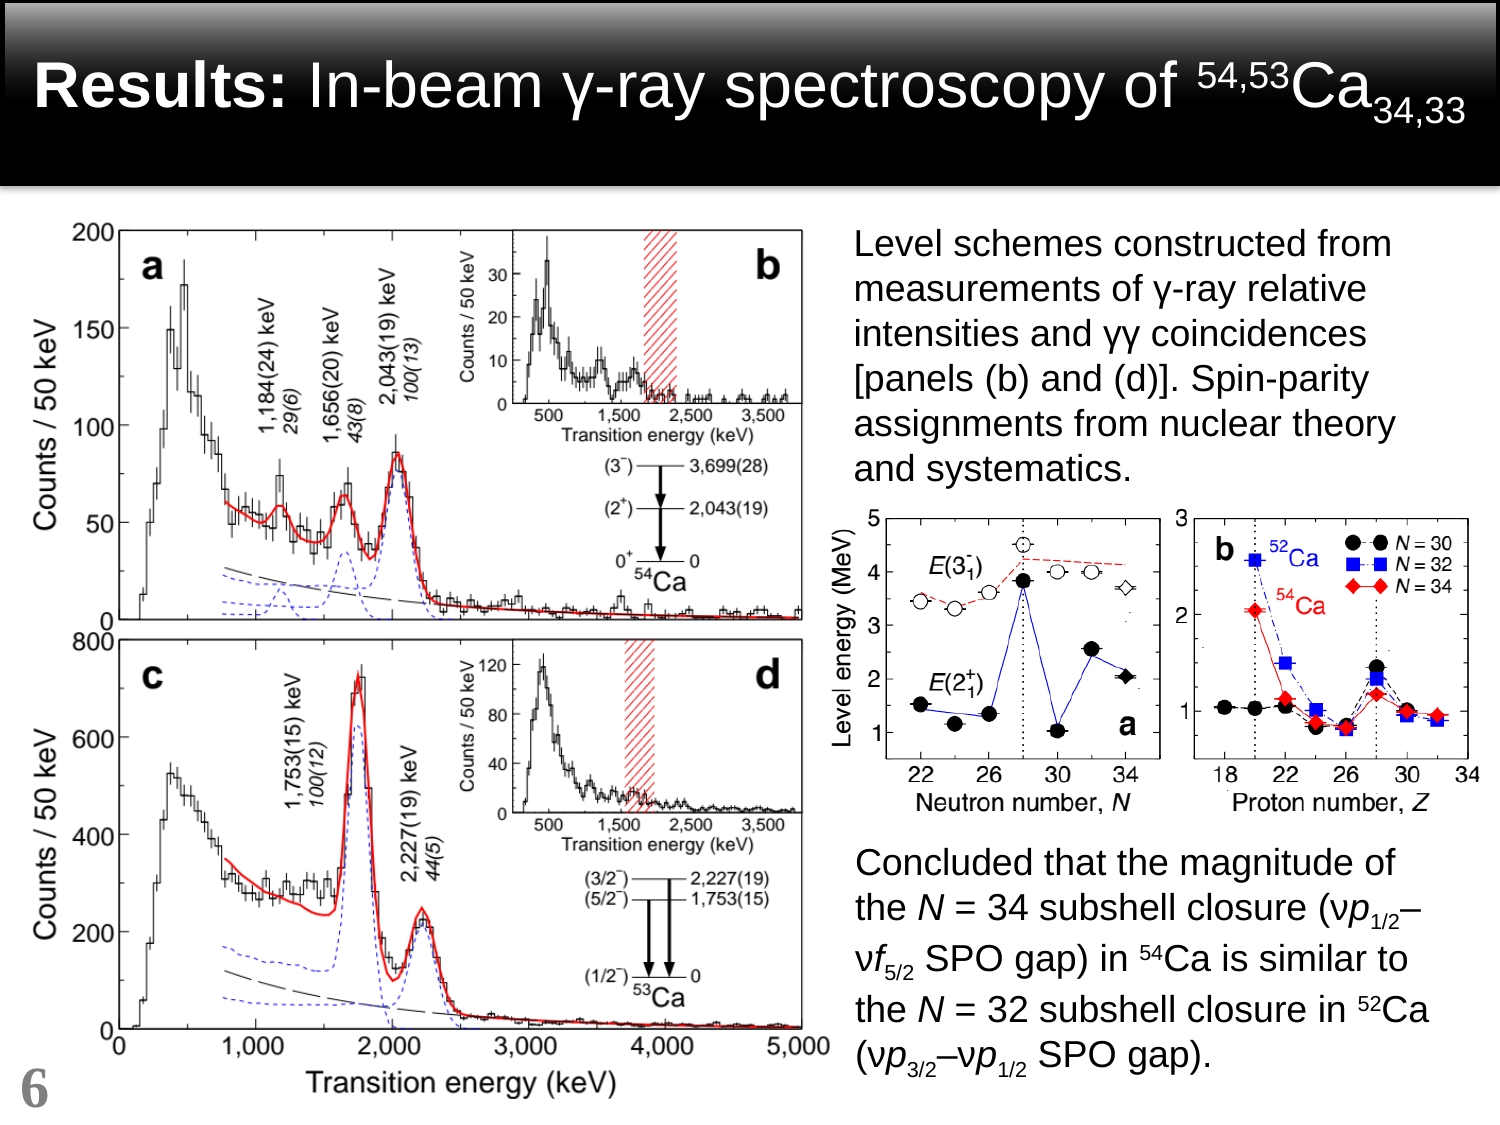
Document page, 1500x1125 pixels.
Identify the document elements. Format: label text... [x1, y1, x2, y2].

text_box 6 [5, 1041, 65, 1125]
text_box Level schemes constructed from measurements of γ-ray relative intensities and γγ coincidences [panels (b) and (d)]. Spin-parity assignments from nuclear theory and systematics. [838, 211, 1463, 496]
picture [31, 210, 1480, 1099]
text_box Concluded that the magnitude of the N = 34 subshell closure (νp1/2–νf5/2 SPO gap) in 54Ca is similar to the N = 32 subshell closure in 52Ca (νp3/2–νp1/2 SPO gap). [840, 830, 1464, 1089]
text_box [0, 0, 1500, 185]
